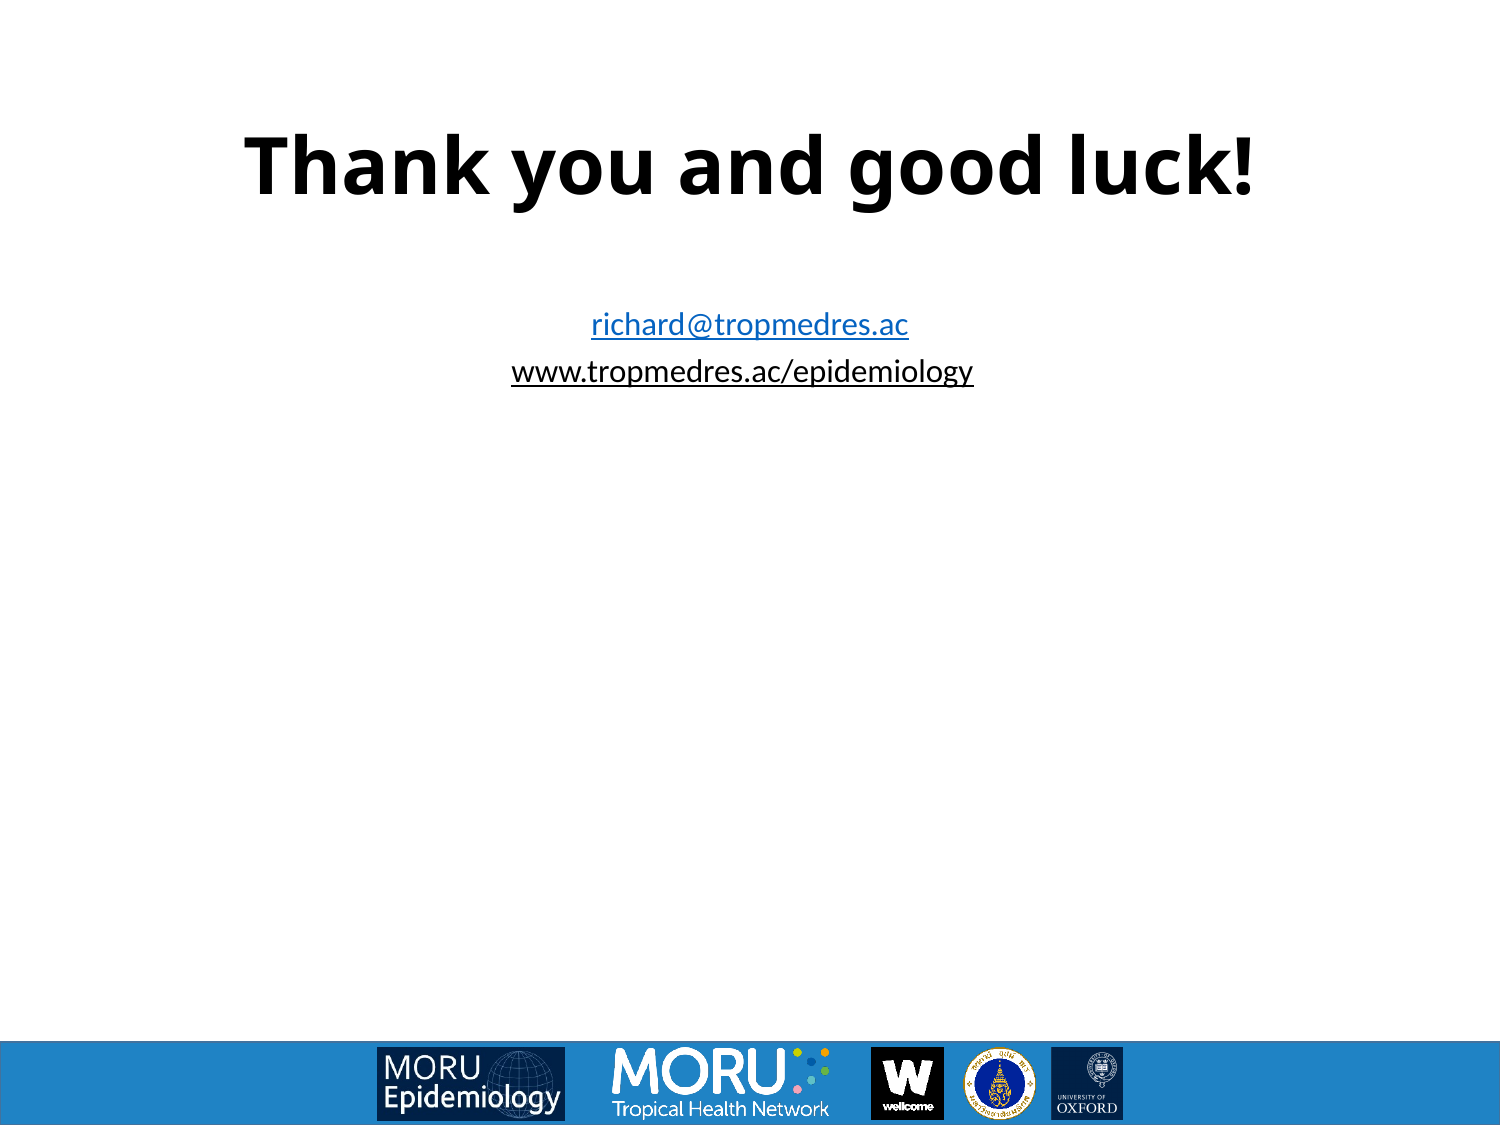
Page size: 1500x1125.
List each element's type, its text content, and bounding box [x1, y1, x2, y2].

picture [612, 1047, 829, 1120]
picture [963, 1047, 1036, 1120]
picture [377, 1047, 565, 1121]
title Thank you and good luck! [103, 59, 1397, 278]
slide_number 42 [1086, 1042, 1425, 1103]
picture [1051, 1047, 1123, 1120]
list richard@tropmedres.ac www.tropmedres.ac/epidemiology [103, 299, 1397, 1014]
picture [871, 1047, 944, 1120]
